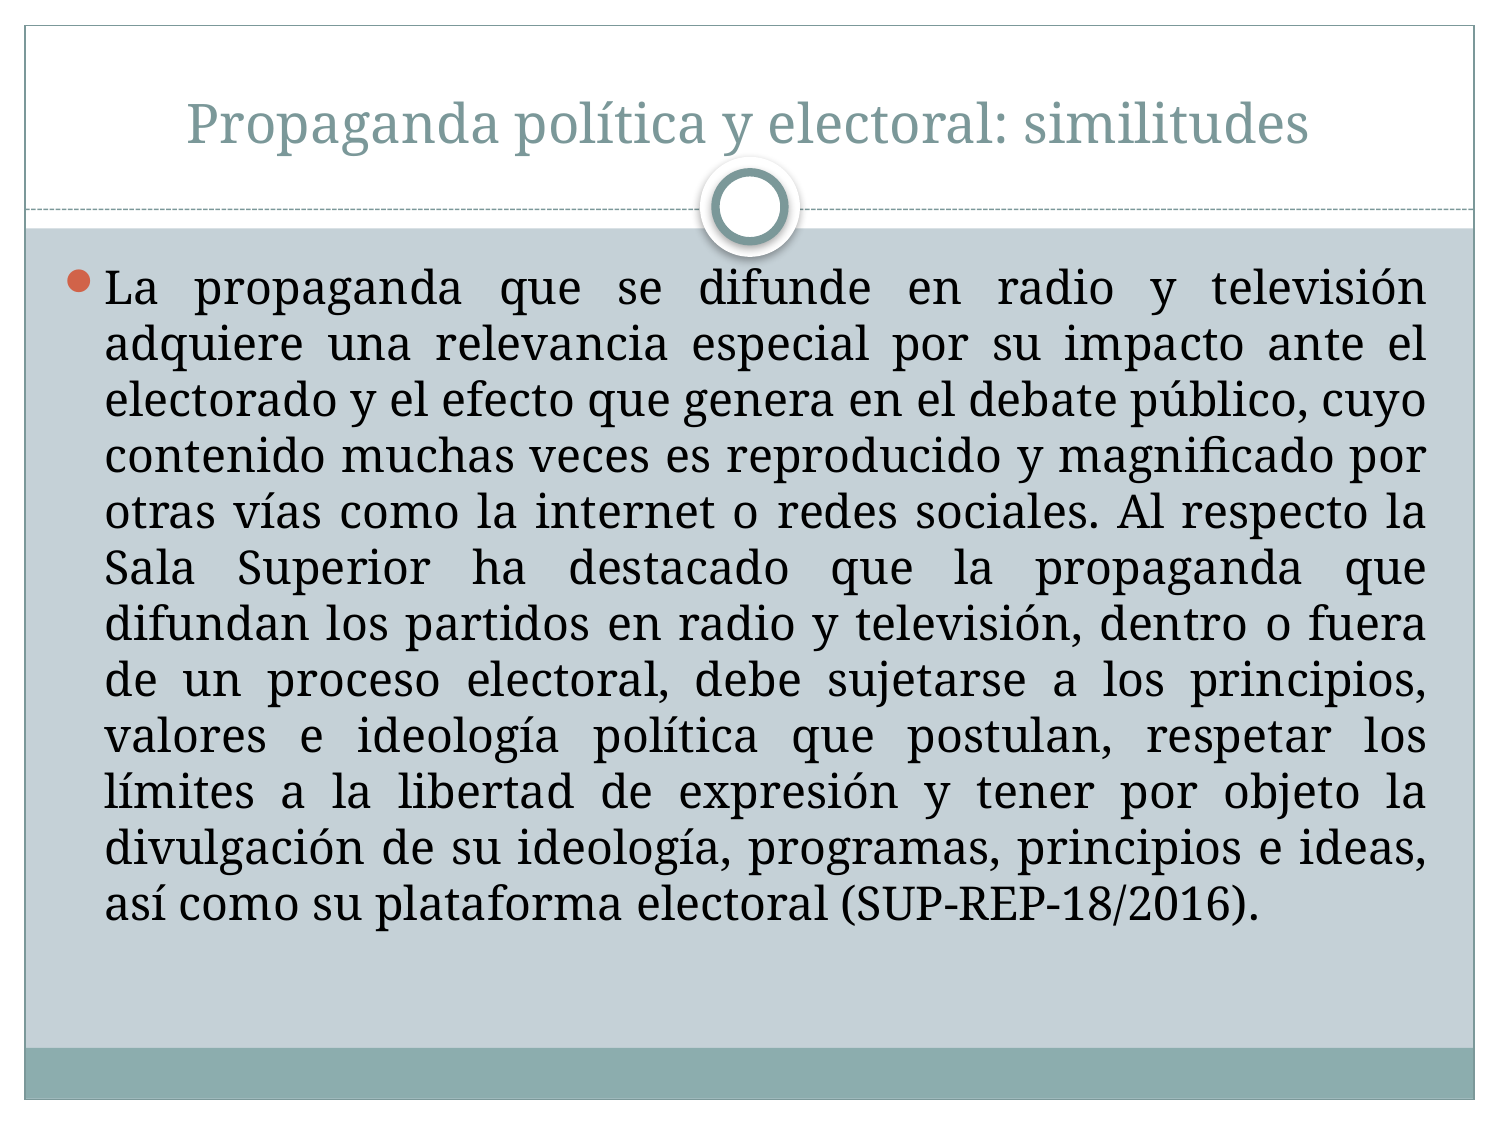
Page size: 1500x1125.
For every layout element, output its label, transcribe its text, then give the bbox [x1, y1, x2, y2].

list La propaganda que se difunde en radio y televisión adquiere una relevancia especial por su impacto ante el electorado y el efecto que genera en el debate público, cuyo contenido muchas veces es reproducido y magnificado por otras vías como la internet o redes sociales. Al respecto la Sala Superior ha destacado que la propaganda que difundan los partidos en radio y televisión, dentro o fuera de un proceso electoral, debe sujetarse a los principios, valores e ideología política que postulan, respetar los límites a la libertad de expresión y tener por objeto la divulgación de su ideología, programas, principios e ideas, así como su plataforma electoral (SUP-REP-18/2016). [49, 250, 1445, 1001]
title Propaganda política y electoral: similitudes [49, 37, 1450, 162]
